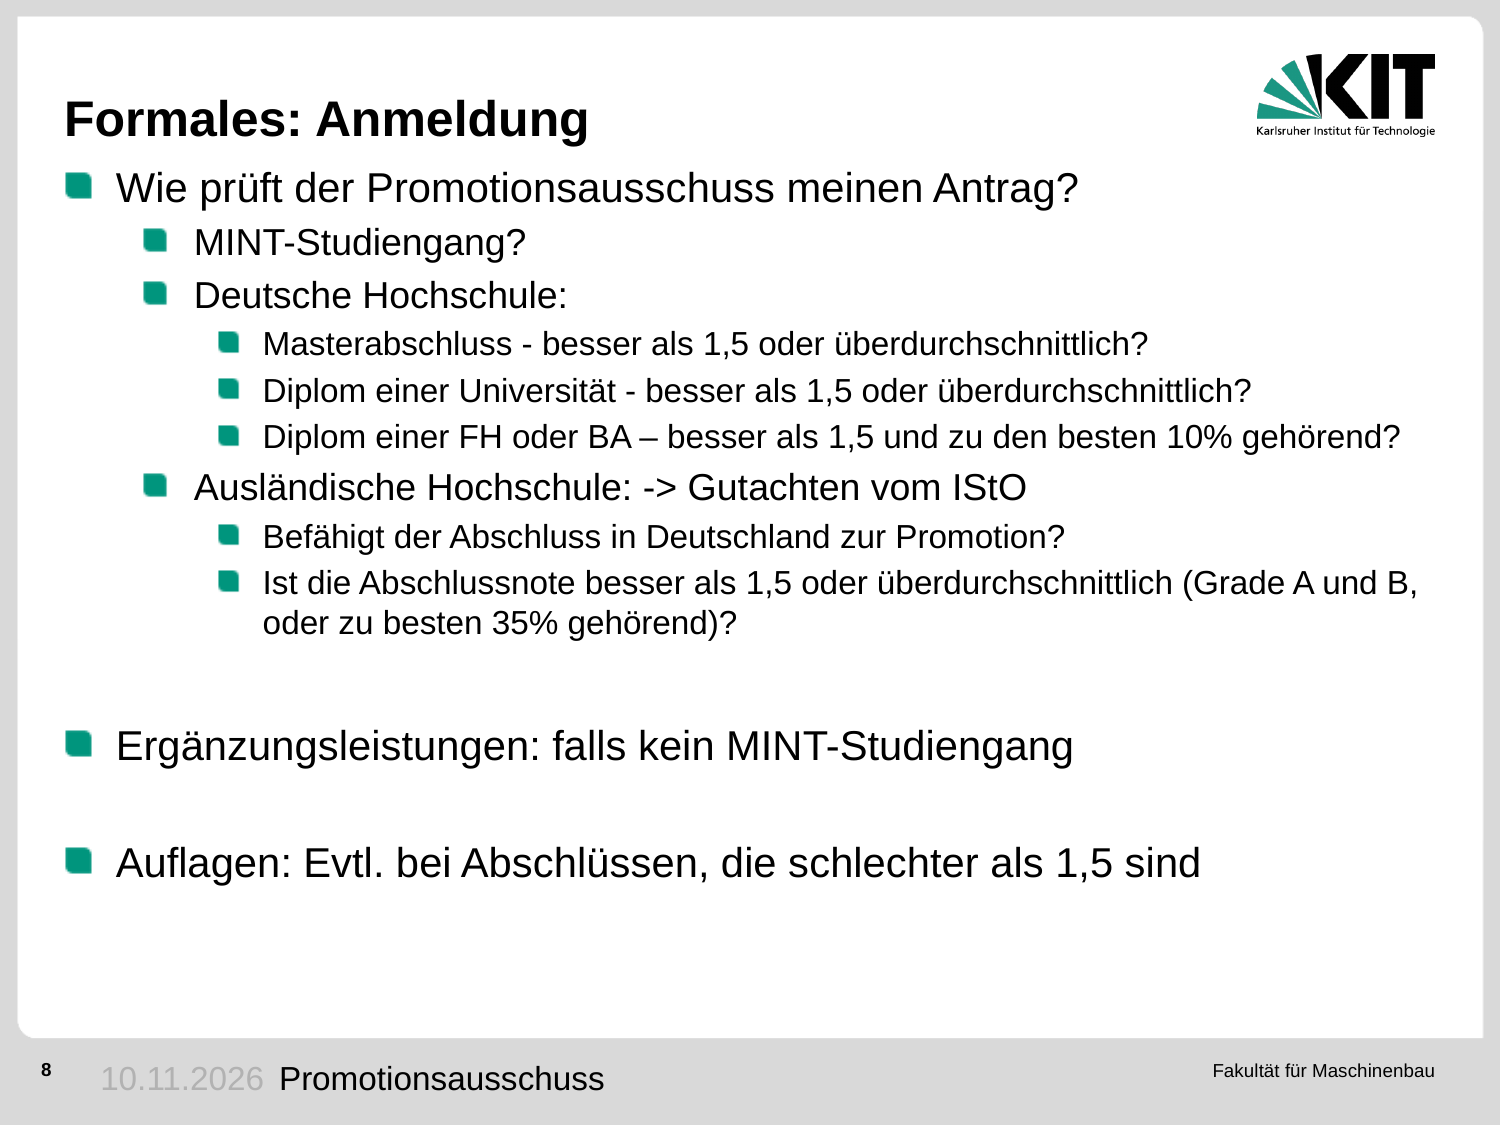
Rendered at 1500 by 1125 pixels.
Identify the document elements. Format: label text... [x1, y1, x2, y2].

title Formales: Anmeldung [63, 54, 1199, 148]
list Wie prüft der Promotionsausschuss meinen Antrag? MINT-Studiengang? Deutsche Hochschule: Masterabschluss - besser als 1,5 oder überdurchschnittlich? Diplom einer Universität - besser als 1,5 oder überdurchschnittlich? Diplom einer FH oder BA – besser als 1,5 und zu den besten 10% gehörend? Ausländische Hochschule: -> Gutachten vom IStO Befähigt der Abschluss in Deutschland zur Promotion? Ist die Abschlussnote besser als 1,5 oder überdurchschnittlich (Grade A und B, oder zu besten 35% gehörend)? Ergänzungsleistungen: falls kein MINT-Studiengang Auflagen: Evtl. bei Abschlüssen, die schlechter als 1,5 sind [64, 160, 1436, 964]
footer Promotionsausschuss [278, 1056, 977, 1117]
picture [0, 0, 1500, 1125]
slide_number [100, 1057, 272, 1117]
